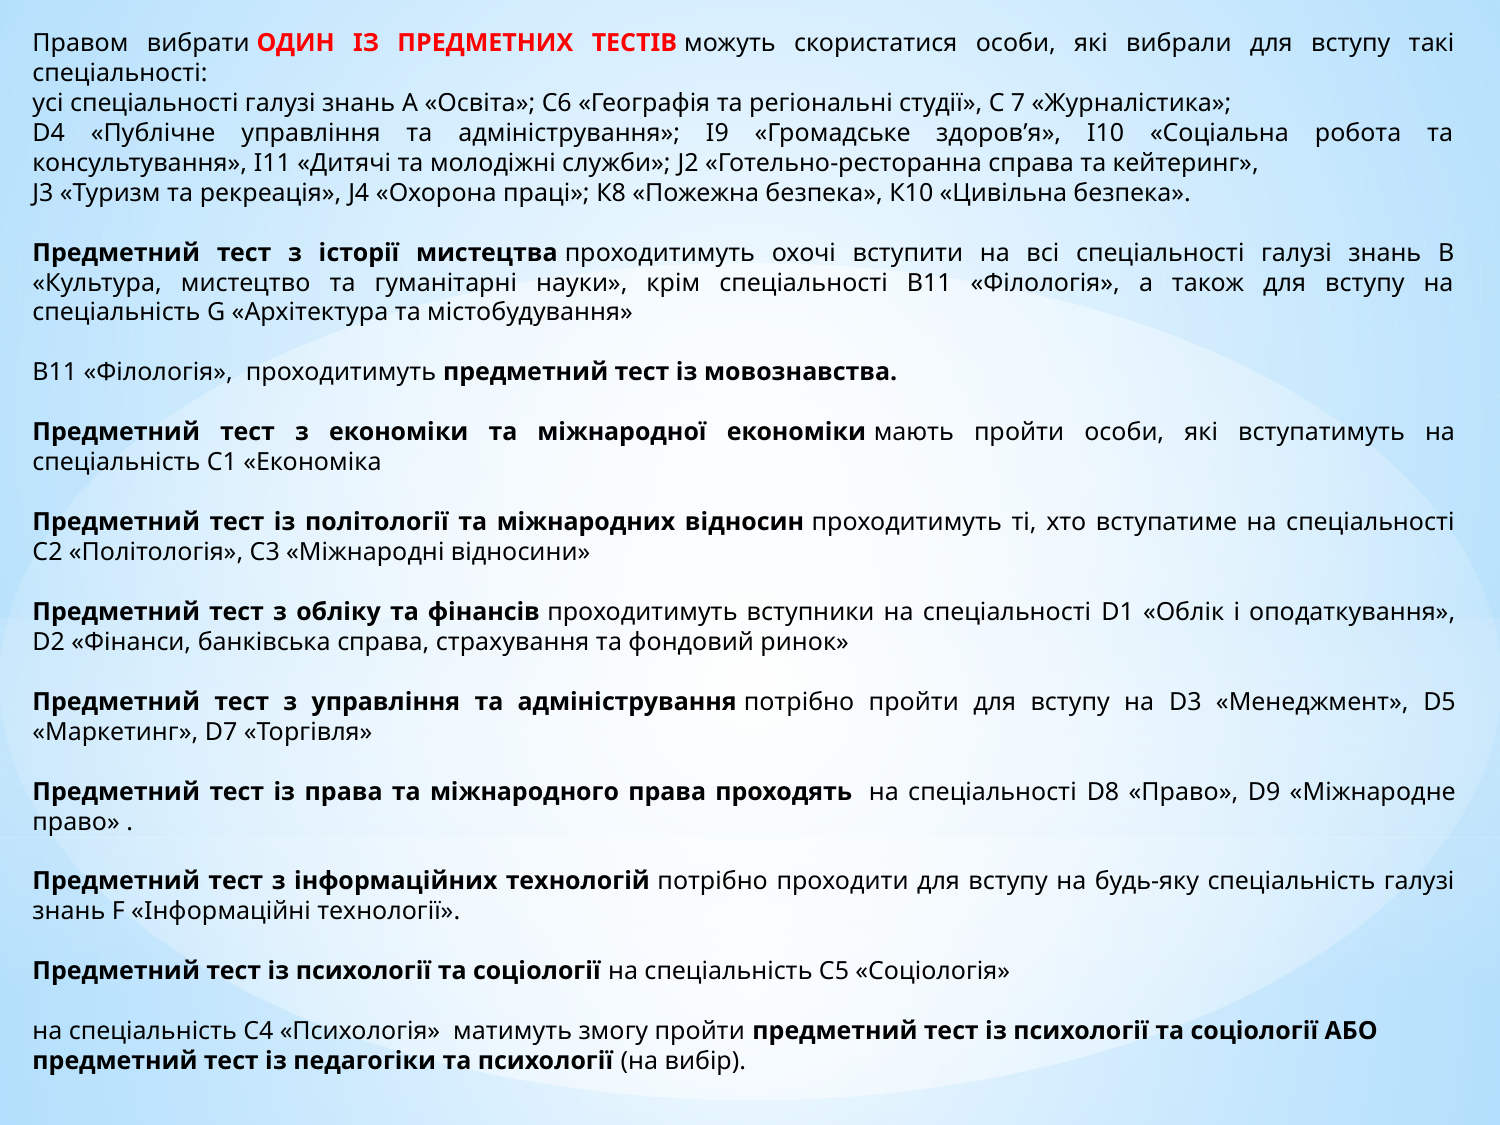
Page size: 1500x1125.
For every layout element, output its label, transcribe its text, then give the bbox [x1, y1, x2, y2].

text_box Правом вибрати ОДИН ІЗ ПРЕДМЕТНИХ ТЕСТІВ можуть скористатися особи, які вибрали для вступу такі спеціальності: усі спеціальності галузі знань A «Освіта»; С6 «Географія та регіональні студії», С 7 «Журналістика»; D4 «Публічне управління та адміністрування»; І9 «Громадське здоров’я», І10 «Соціальна робота та консультування», I11 «Дитячі та молодіжні служби»; J2 «Готельно-ресторанна справа та кейтеринг», J3 «Туризм та рекреація», J4 «Охорона праці»; К8 «Пожежна безпека», К10 «Цивільна безпека». Предметний тест з історії мистецтва проходитимуть охочі вступити на всі спеціальності галузі знань В «Культура, мистецтво та гуманітарні науки», крім спеціальності В11 «Філологія», а також для вступу на спеціальність G «Архітектура та містобудування» В11 «Філологія», проходитимуть предметний тест із мовознавства. Предметний тест з економіки та міжнародної економіки мають пройти особи, які вступатимуть на спеціальність С1 «Економіка Предметний тест із політології та міжнародних відносин проходитимуть ті, хто вступатиме на спеціальності С2 «Політологія», С3 «Міжнародні відносини» Предметний тест з обліку та фінансів проходитимуть вступники на спеціальності D1 «Облік і оподаткування», D2 «Фінанси, банківська справа, страхування та фондовий ринок» Предметний тест з управління та адміністрування потрібно пройти для вступу на D3 «Менеджмент», D5 «Маркетинг», D7 «Торгівля» Предметний тест із права та міжнародного права проходять на спеціальності D8 «Право», D9 «Міжнародне право» . Предметний тест з інформаційних технологій потрібно проходити для вступу на будь-яку спеціальність галузі знань F «Інформаційні технології». Предметний тест із психології та соціології на спеціальність С5 «Соціологія» на спеціальність С4 «Психологія» матимуть змогу пройти предметний тест із психології та соціології АБО предметний тест із педагогіки та психології (на вибір). [17, 19, 1471, 1112]
